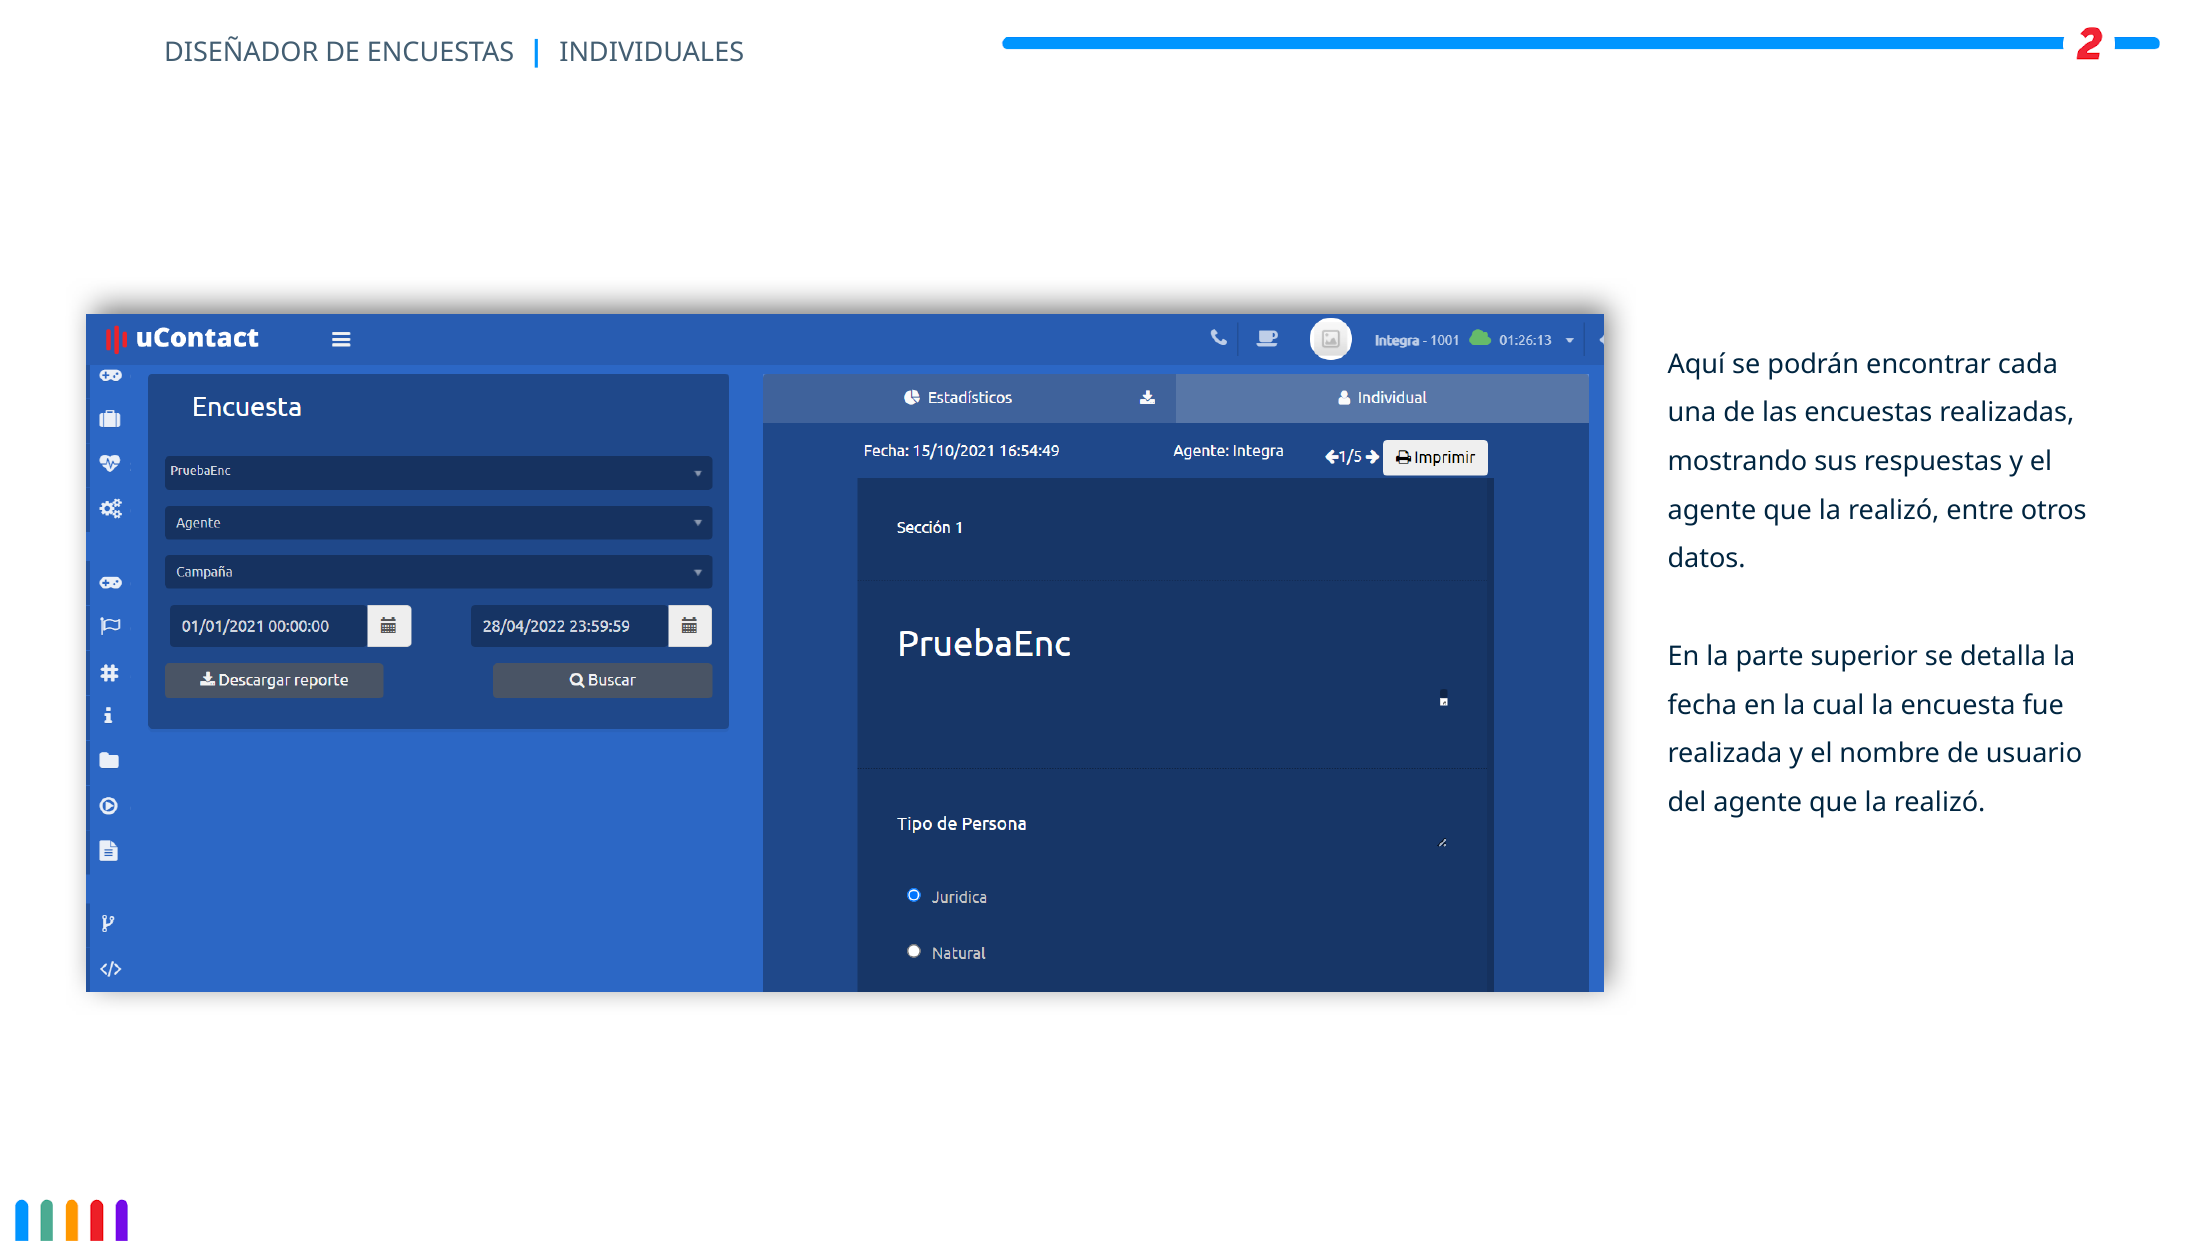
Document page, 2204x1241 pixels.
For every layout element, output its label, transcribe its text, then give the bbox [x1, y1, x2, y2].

text_box Aquí se podrán encontrar cada una de las encuestas realizadas, mostrando sus respuestas y el agente que la realizó, entre otros datos. En la parte superior se detalla la fecha en la cual la encuesta fue realizada y el nombre de usuario del agente que la realizó. [1652, 314, 2114, 832]
picture [0, 0, 2204, 1241]
title DISEÑADOR DE ENCUESTAS | INDIVIDUALES [142, 14, 1007, 86]
